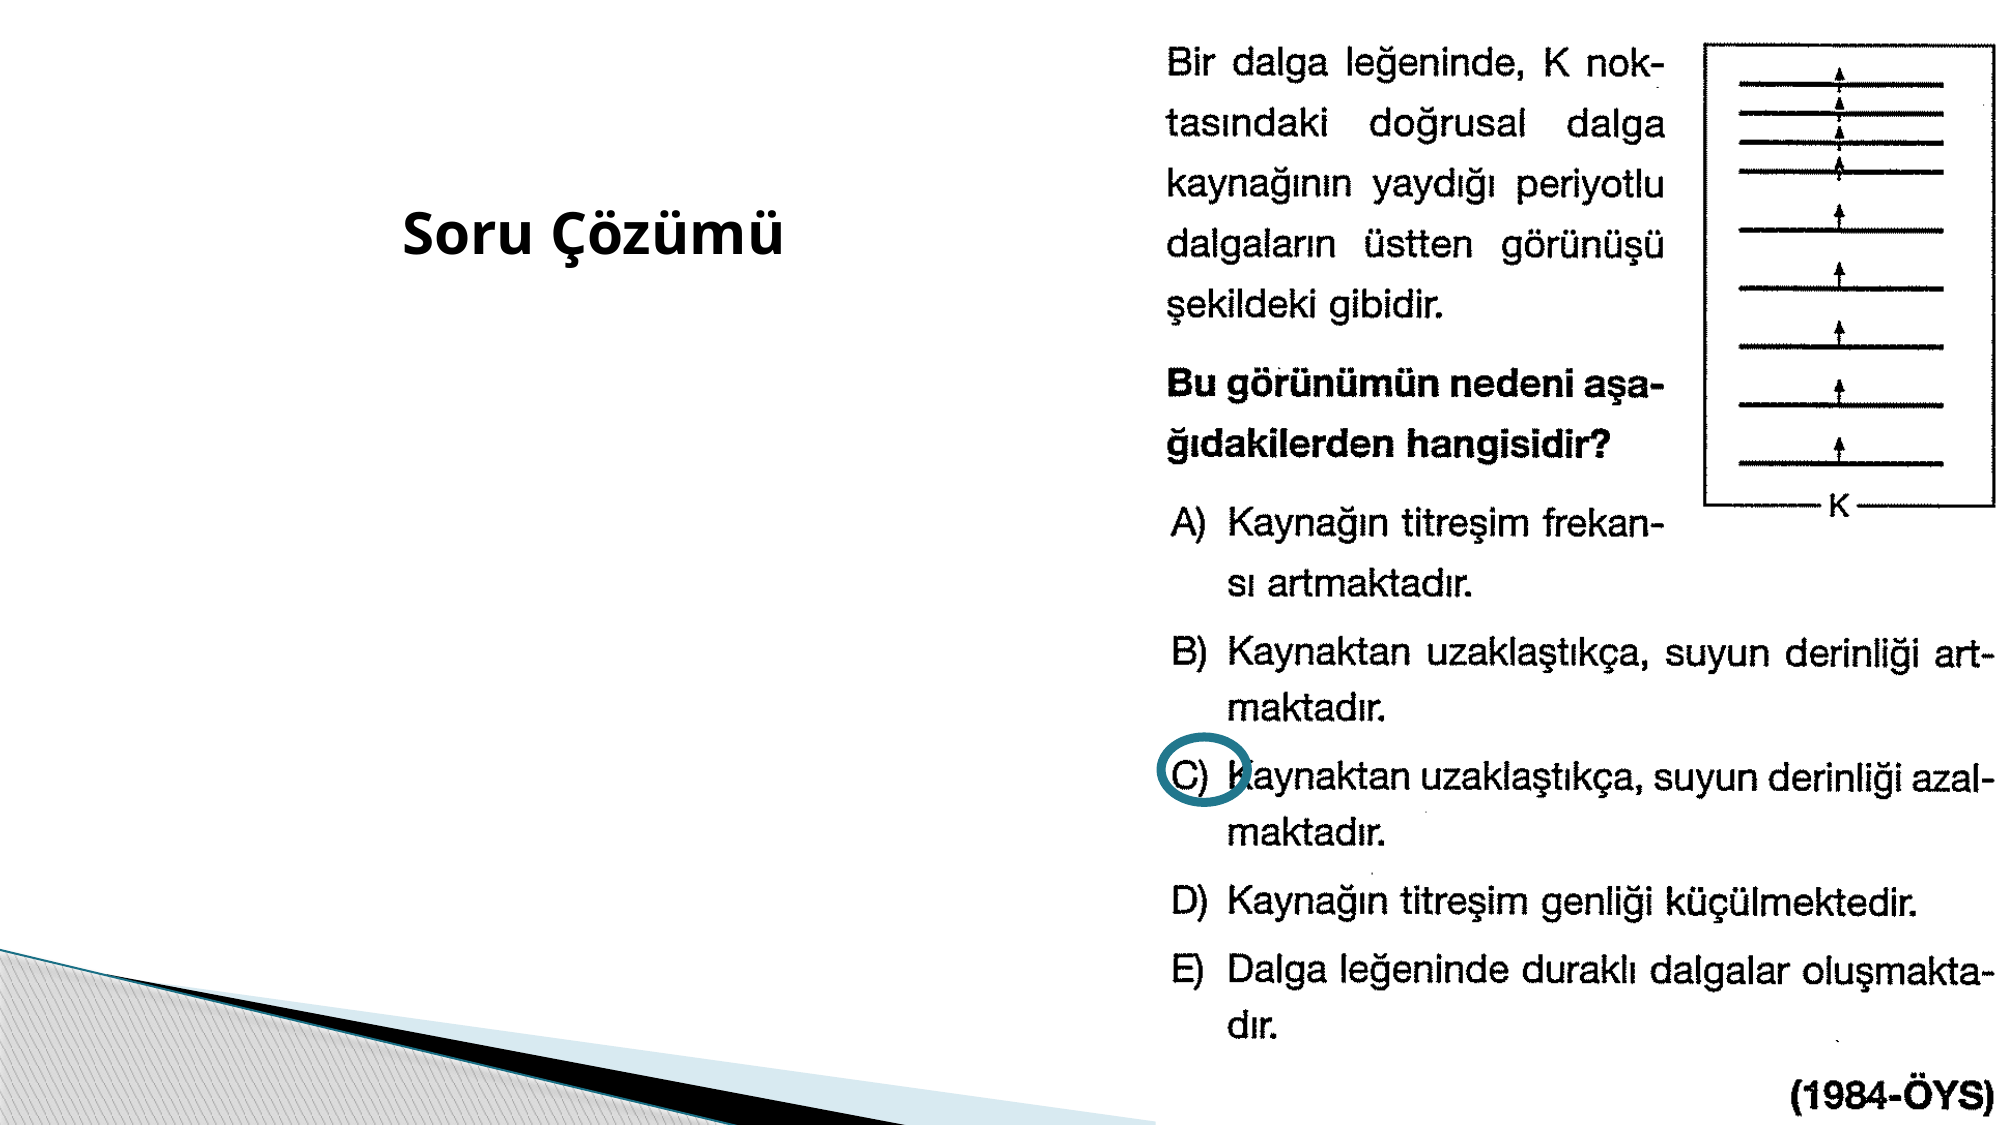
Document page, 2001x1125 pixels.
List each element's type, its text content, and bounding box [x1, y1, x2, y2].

picture [1155, 27, 2000, 1125]
text_box Soru Çözümü [387, 188, 801, 274]
